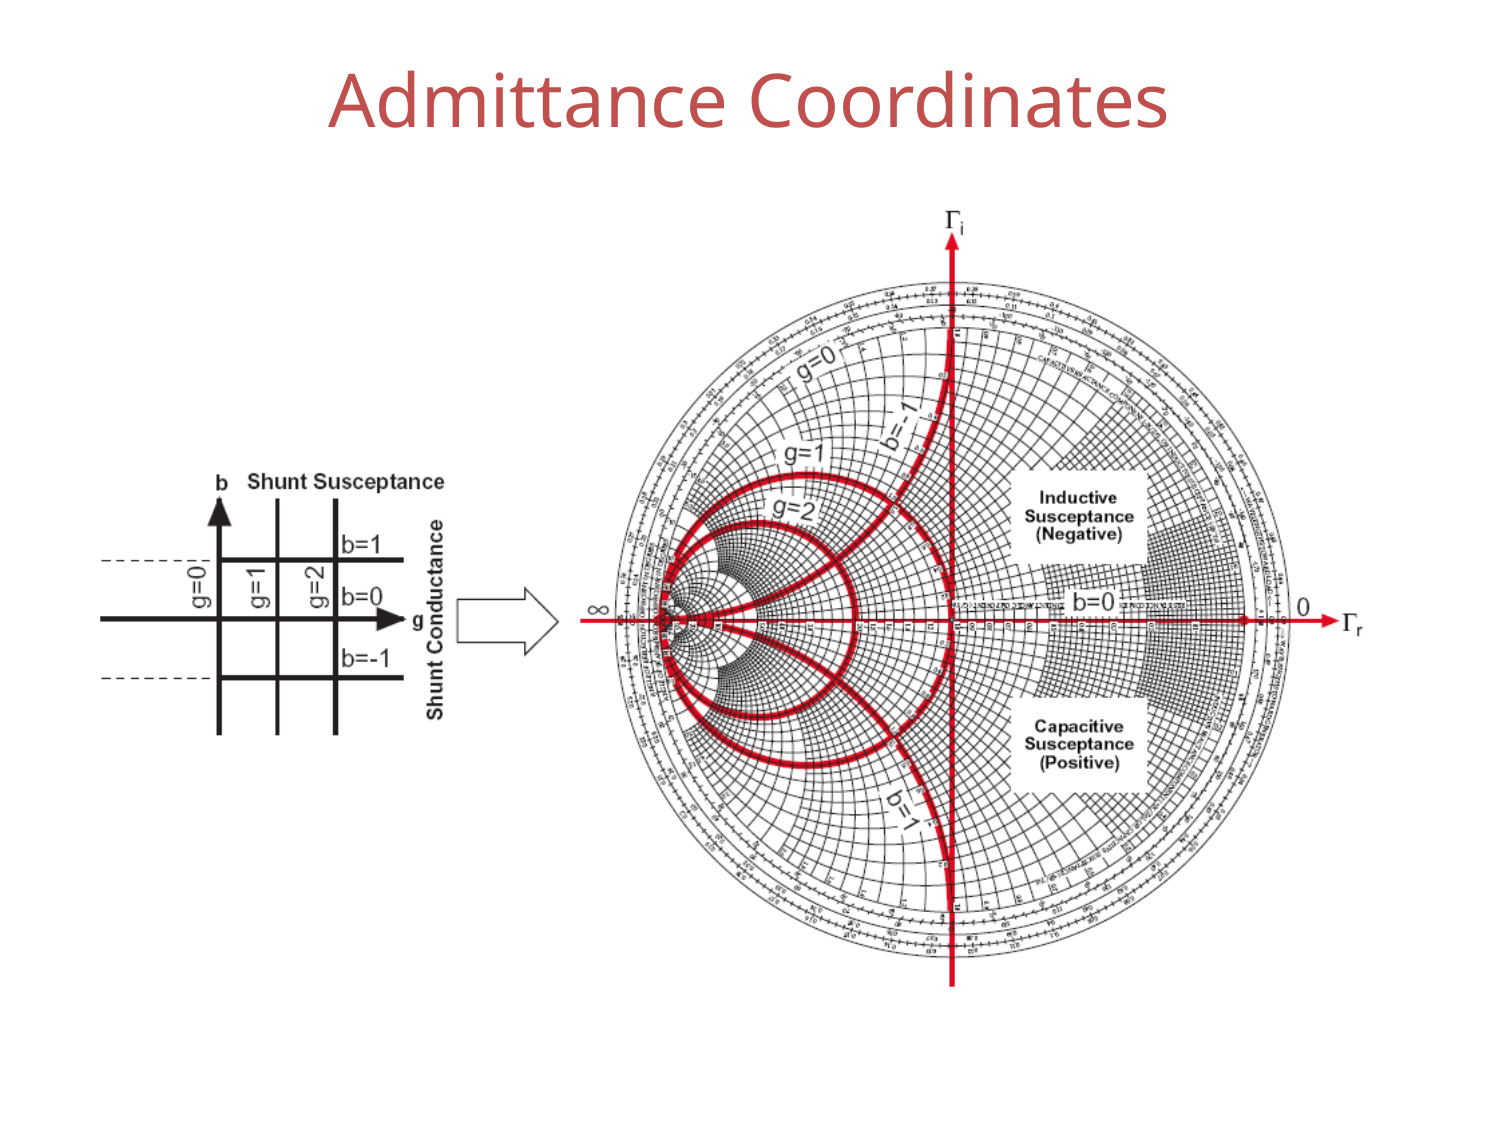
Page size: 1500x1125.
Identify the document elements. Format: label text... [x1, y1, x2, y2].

title Admittance Coordinates [75, 45, 1425, 150]
picture [87, 199, 1415, 1012]
